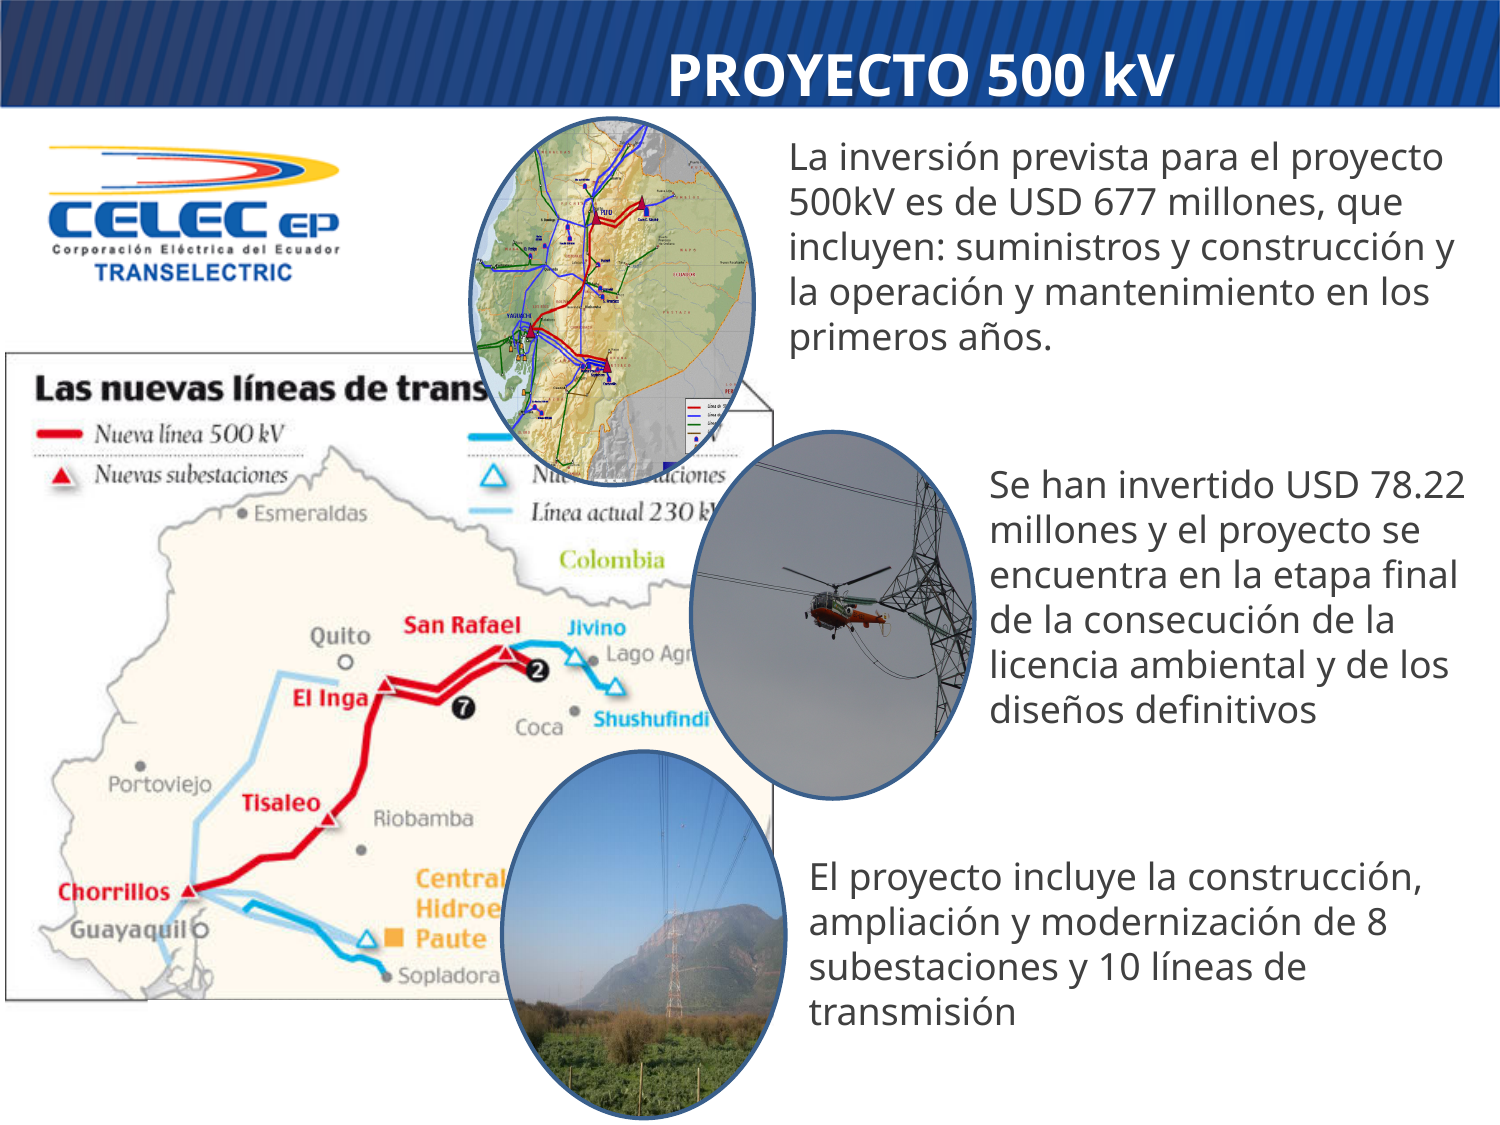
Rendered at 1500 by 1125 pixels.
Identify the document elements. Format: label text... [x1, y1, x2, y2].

text_box Se han invertido USD 78.22 millones y el proyecto se encuentra en la etapa final de la consecución de la licencia ambiental y de los diseños definitivos [974, 453, 1500, 739]
text_box [468, 116, 756, 312]
text_box PROYECTO 500 kV [651, 30, 1191, 116]
text_box La inversión prevista para el proyecto 500kV es de USD 677 millones, que incluyen: suministros y construcción y la operación y mantenimiento en los primeros años. [773, 125, 1500, 366]
text_box [542, 1067, 745, 1121]
text_box [779, 871, 788, 998]
text_box El proyecto incluye la construcción, ampliación y modernización de 8 subestaciones y 10 líneas de transmisión [793, 845, 1479, 1041]
text_box [779, 429, 974, 801]
picture [0, 0, 1500, 1125]
